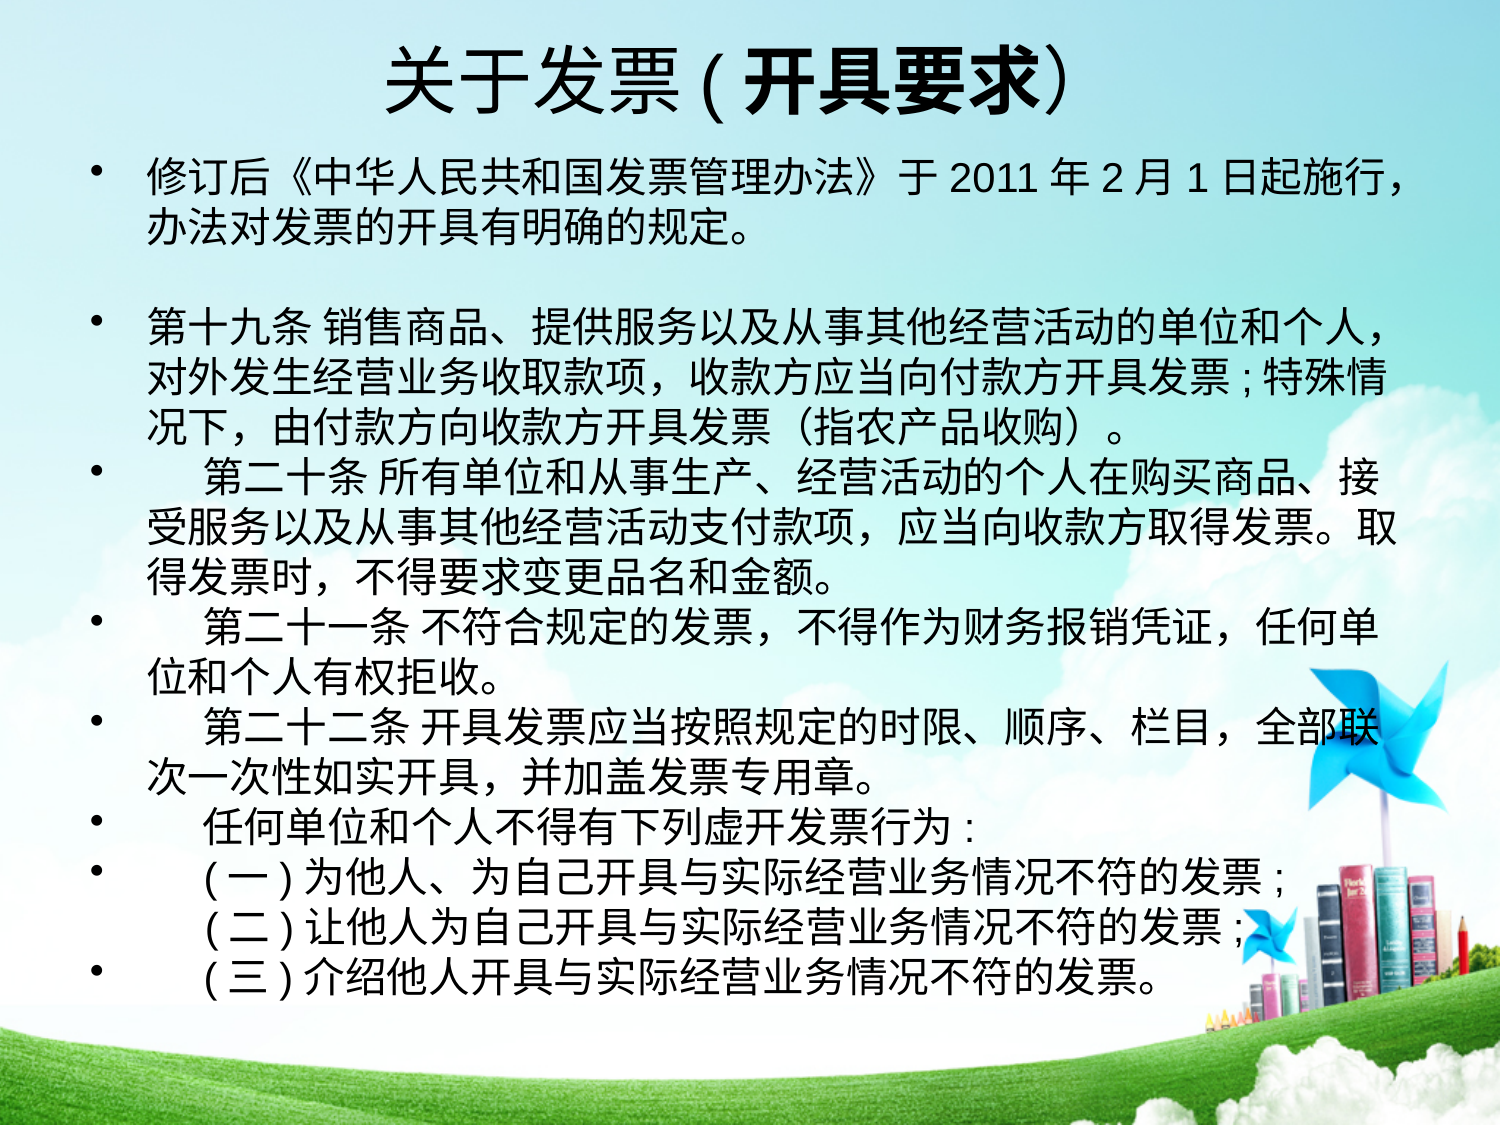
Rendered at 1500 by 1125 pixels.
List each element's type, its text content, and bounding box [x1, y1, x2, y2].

list 修订后《中华人民共和国发票管理办法》于2011年2月1日起施行，办法对发票的开具有明确的规定。 第十九条 销售商品、提供服务以及从事其他经营活动的单位和个人，对外发生经营业务收取款项，收款方应当向付款方开具发票;特殊情况下，由付款方向收款方开具发票（指农产品收购）。 第二十条 所有单位和从事生产、经营活动的个人在购买商品、接受服务以及从事其他经营活动支付款项，应当向收款方取得发票。取得发票时，不得要求变更品名和金额。 第二十一条 不符合规定的发票，不得作为财务报销凭证，任何单位和个人有权拒收。 第二十二条 开具发票应当按照规定的时限、顺序、栏目，全部联次一次性如实开具，并加盖发票专用章。 任何单位和个人不得有下列虚开发票行为: (一)为他人、为自己开具与实际经营业务情况不符的发票; (二)让他人为自己开具与实际经营业务情况不符的发票; (三)介绍他人开具与实际经营业务情况不符的发票。 [74, 142, 1426, 983]
title 关于发票(开具要求） [74, 30, 1426, 127]
picture [0, 0, 1500, 1125]
